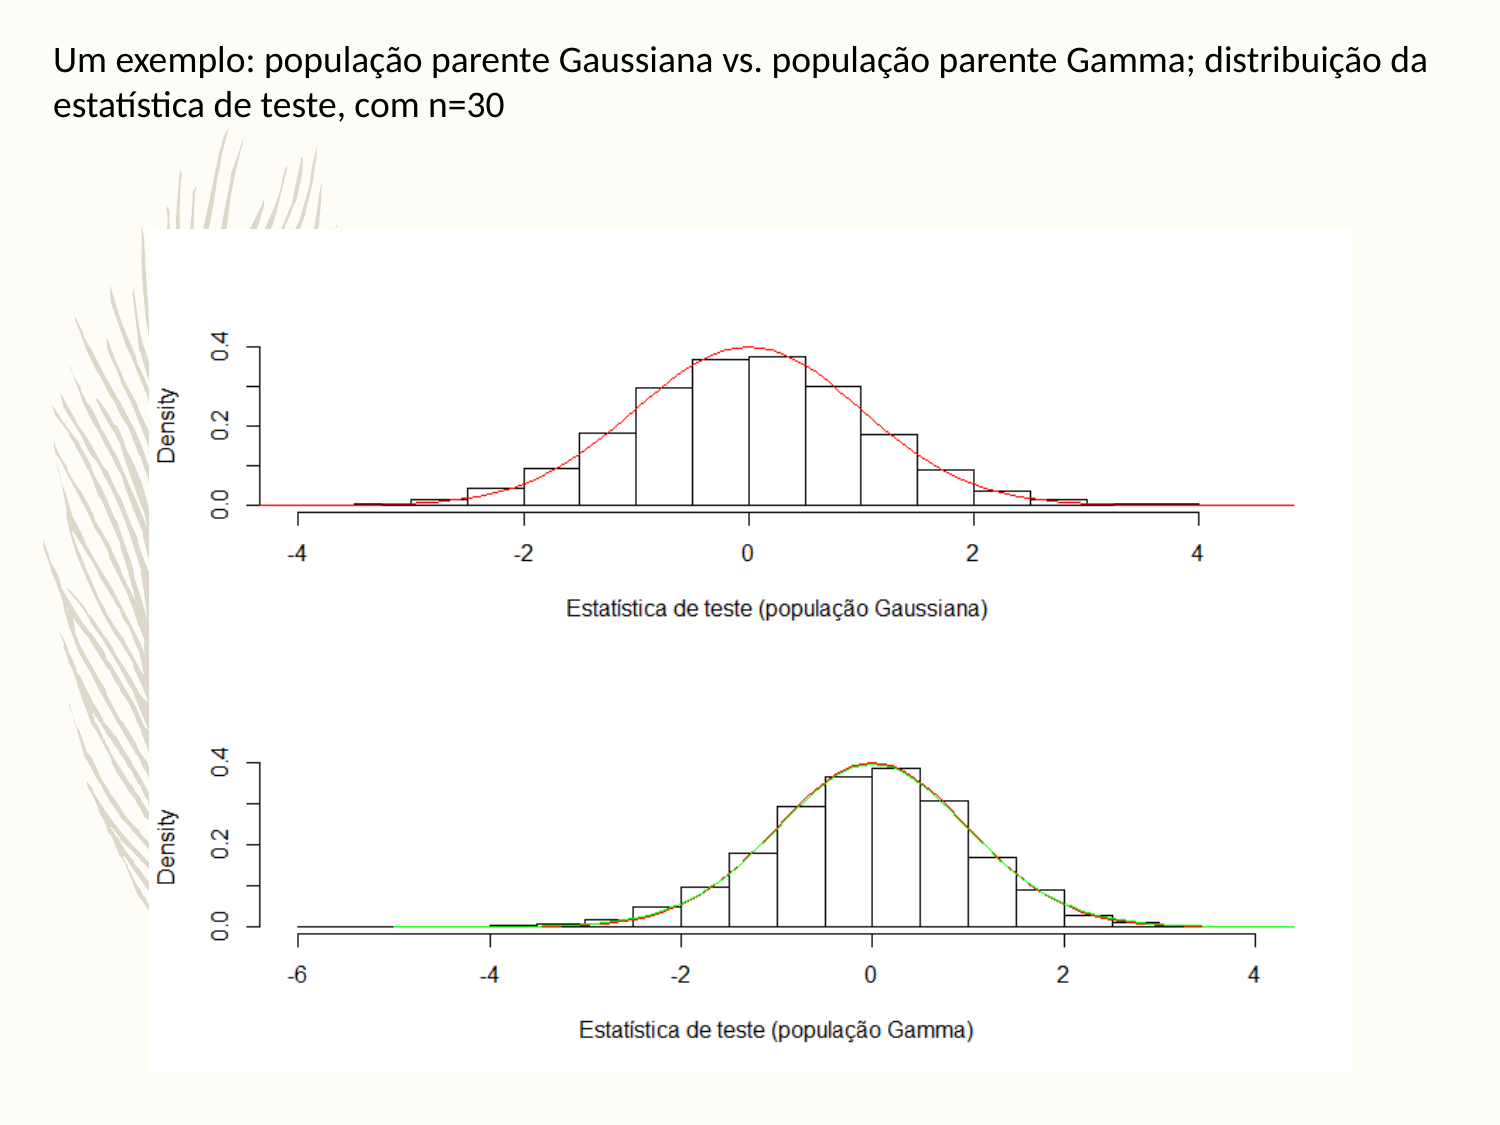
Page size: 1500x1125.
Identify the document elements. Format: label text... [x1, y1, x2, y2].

picture [149, 229, 1351, 1072]
text_box Um exemplo: população parente Gaussiana vs. população parente Gamma; distribuição da estatística de teste, com n=30 [38, 27, 1455, 133]
